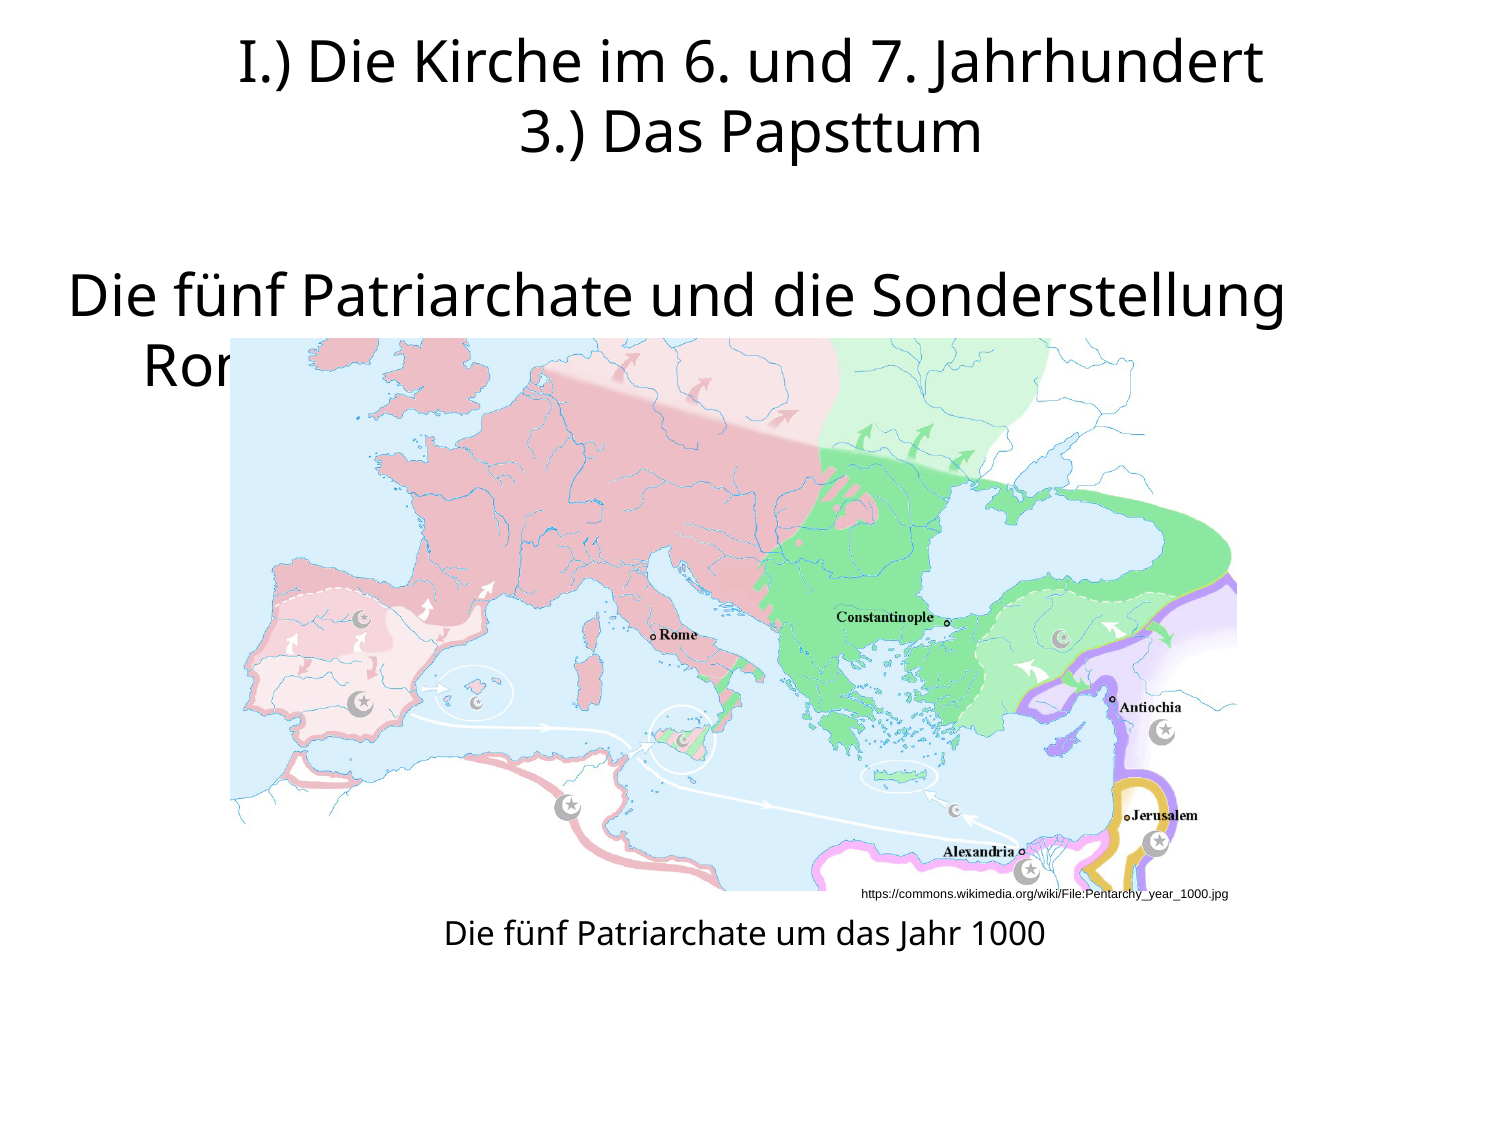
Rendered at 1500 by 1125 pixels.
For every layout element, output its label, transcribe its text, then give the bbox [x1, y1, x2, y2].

text_box https://commons.wikimedia.org/wiki/File:Pentarchy_year_1000.jpg [846, 878, 1244, 909]
text_box Die fünf Patriarchate um das Jahr 1000 [428, 905, 1062, 960]
title I.) Die Kirche im 6. und 7. Jahrhundert 3.) Das Papsttum [76, 0, 1428, 181]
picture [229, 337, 1237, 892]
text_box Die fünf Patriarchate und die Sonderstellung Roms [53, 181, 1459, 546]
